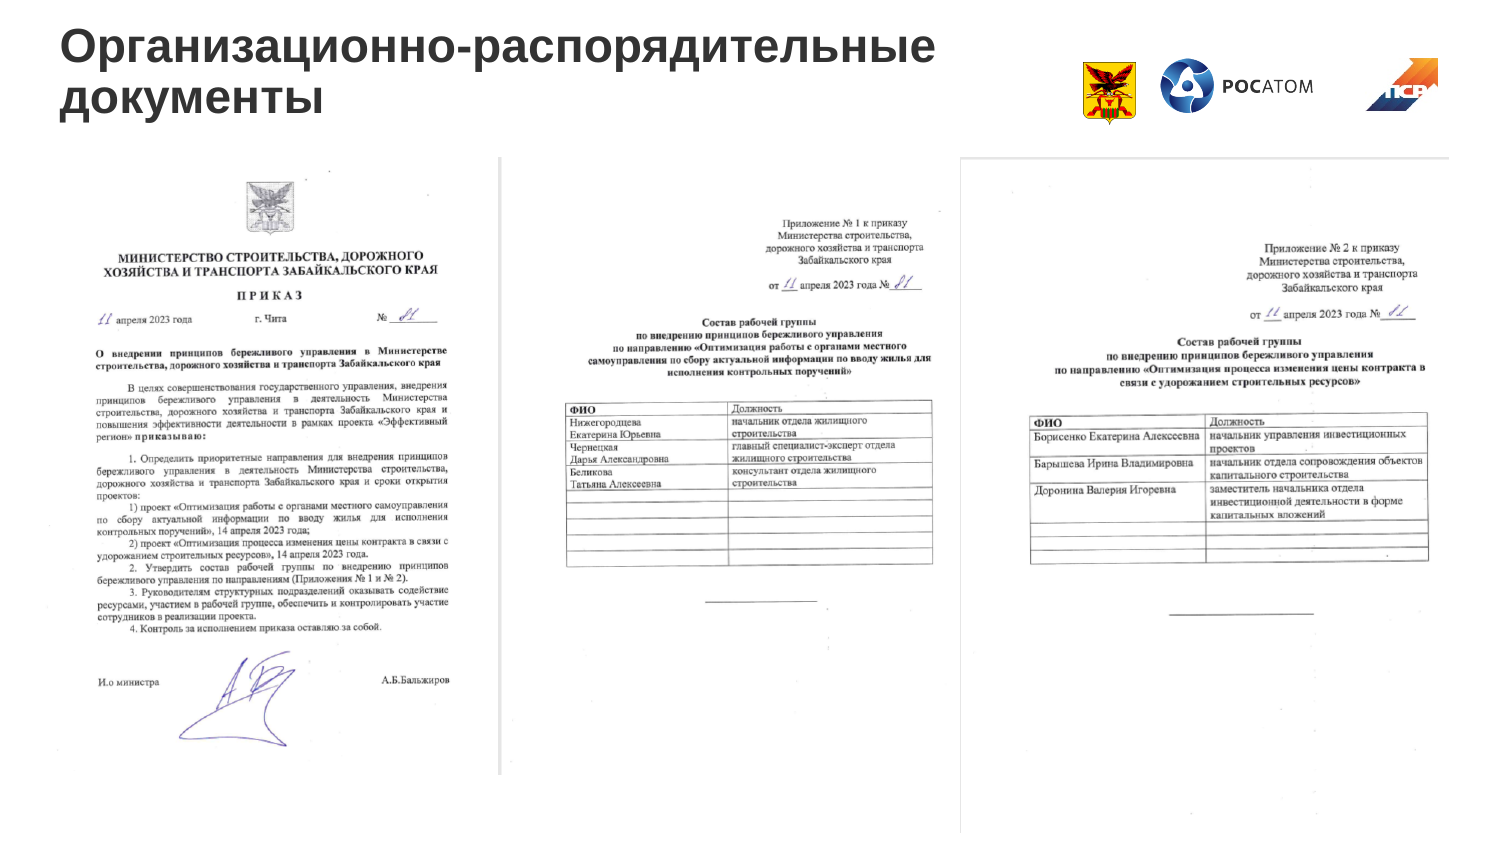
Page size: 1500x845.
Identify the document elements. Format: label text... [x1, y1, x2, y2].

picture [960, 157, 1449, 833]
picture [1160, 58, 1313, 113]
title Организационно-распорядительные документы [59, 20, 1136, 75]
picture [1365, 58, 1438, 113]
picture [497, 157, 948, 775]
picture [1083, 62, 1136, 125]
picture [14, 157, 463, 786]
